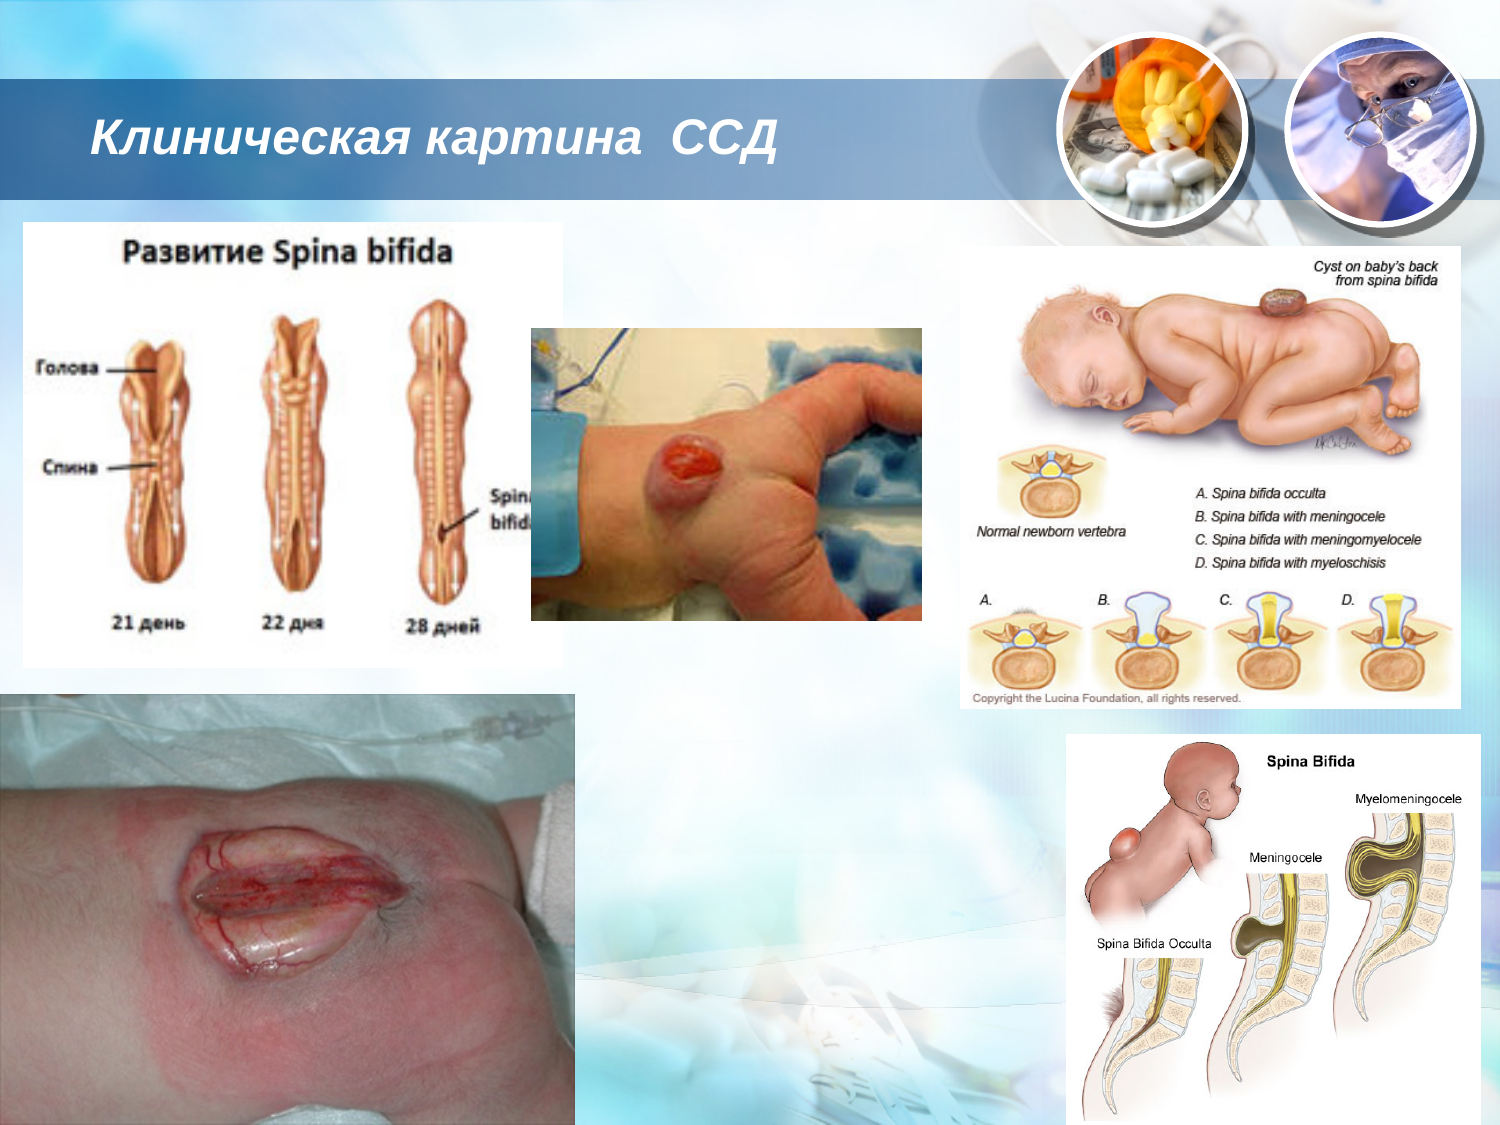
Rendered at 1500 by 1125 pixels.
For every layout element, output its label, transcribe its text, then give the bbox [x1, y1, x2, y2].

title Клиническая картина ССД [74, 40, 1051, 229]
picture [0, 0, 1500, 1125]
